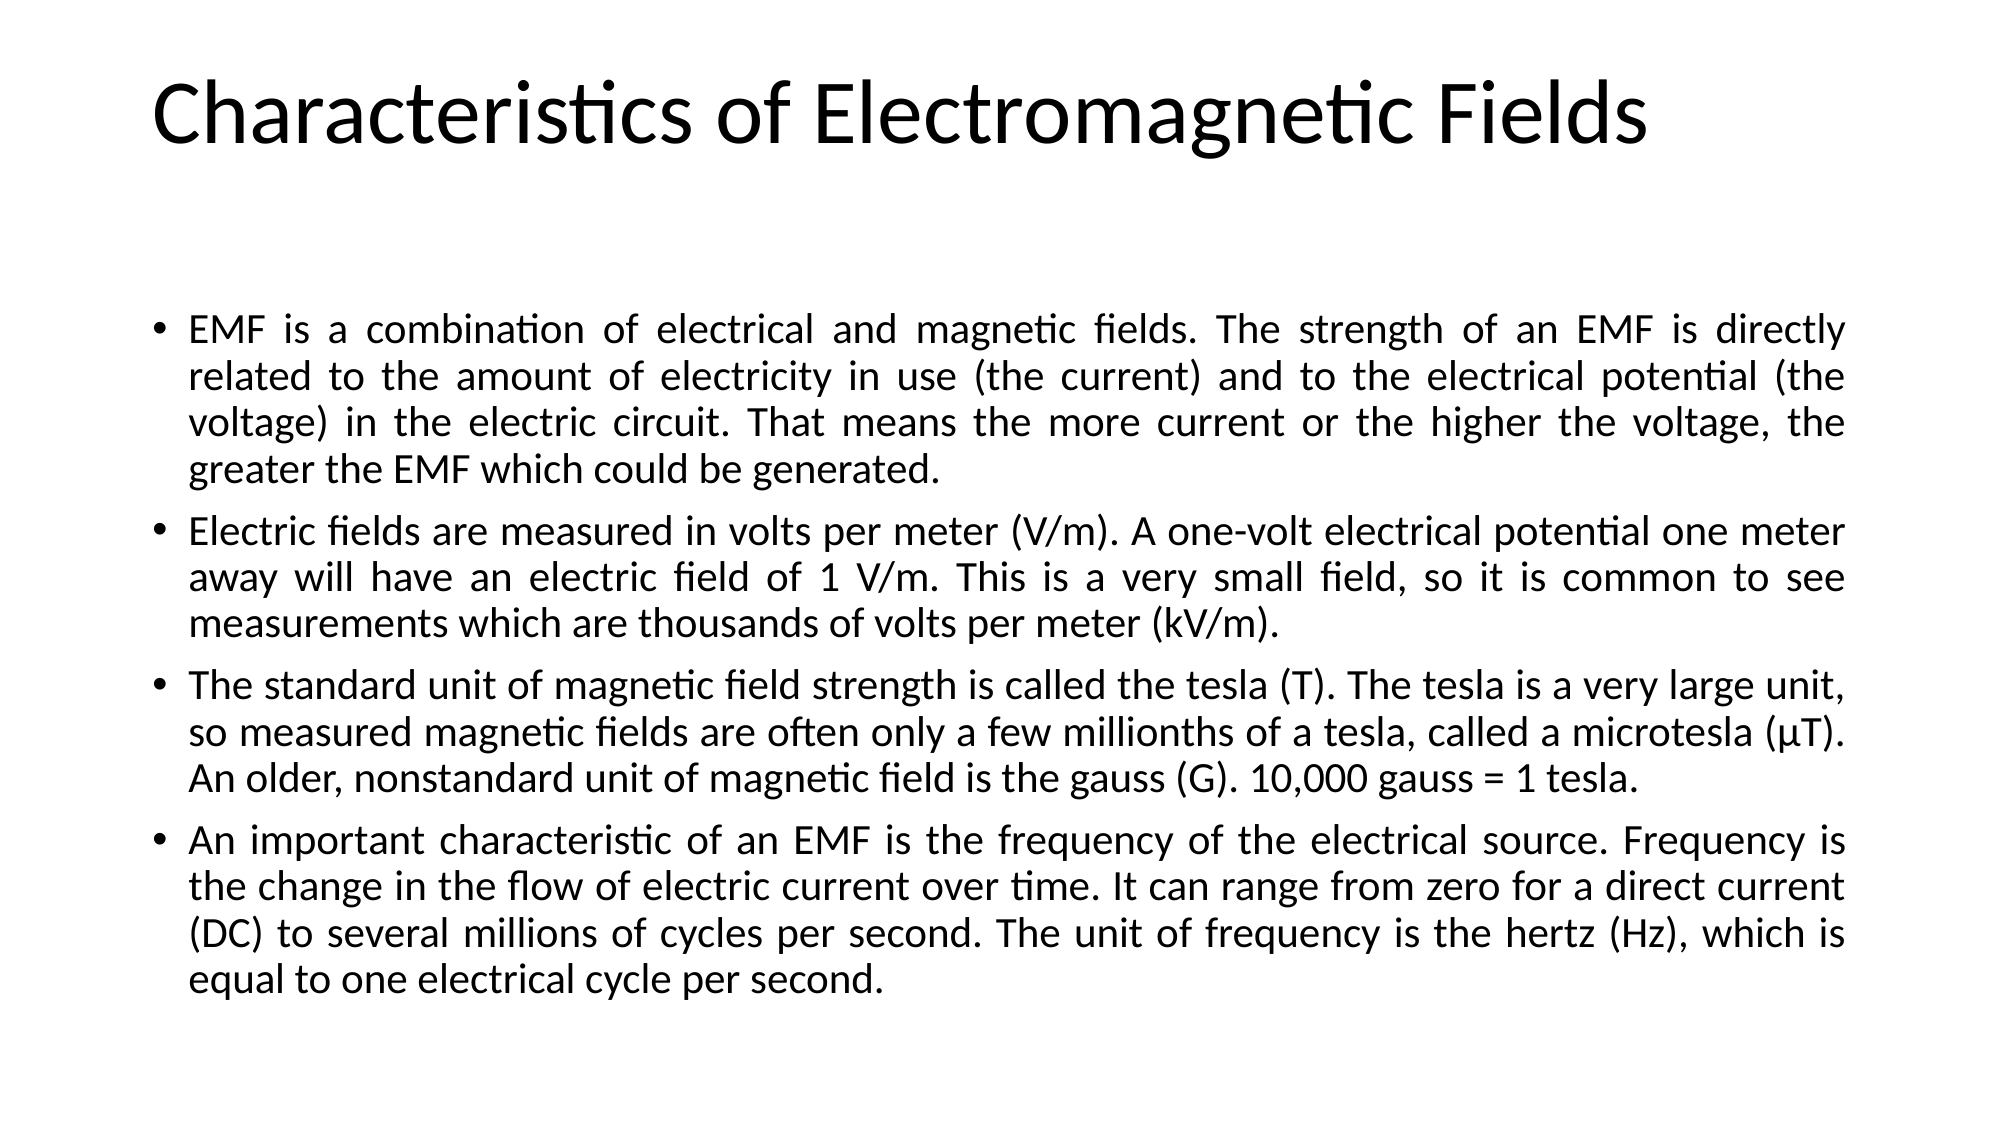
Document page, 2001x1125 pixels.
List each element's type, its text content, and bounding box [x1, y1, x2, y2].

list EMF is a combination of electrical and magnetic fields. The strength of an EMF is directly related to the amount of electricity in use (the current) and to the electrical potential (the voltage) in the electric circuit. That means the more current or the higher the voltage, the greater the EMF which could be generated. Electric fields are measured in volts per meter (V/m). A one-volt electrical potential one meter away will have an electric field of 1 V/m. This is a very small field, so it is common to see measurements which are thousands of volts per meter (kV/m). The standard unit of magnetic field strength is called the tesla (T). The tesla is a very large unit, so measured magnetic fields are often only a few millionths of a tesla, called a microtesla (µT). An older, nonstandard unit of magnetic field is the gauss (G). 10,000 gauss = 1 tesla. An important characteristic of an EMF is the frequency of the electrical source. Frequency is the change in the flow of electric current over time. It can range from zero for a direct current (DC) to several millions of cycles per second. The unit of frequency is the hertz (Hz), which is equal to one electrical cycle per second. [137, 299, 1863, 1014]
title Characteristics of Electromagnetic Fields [137, 59, 1863, 278]
